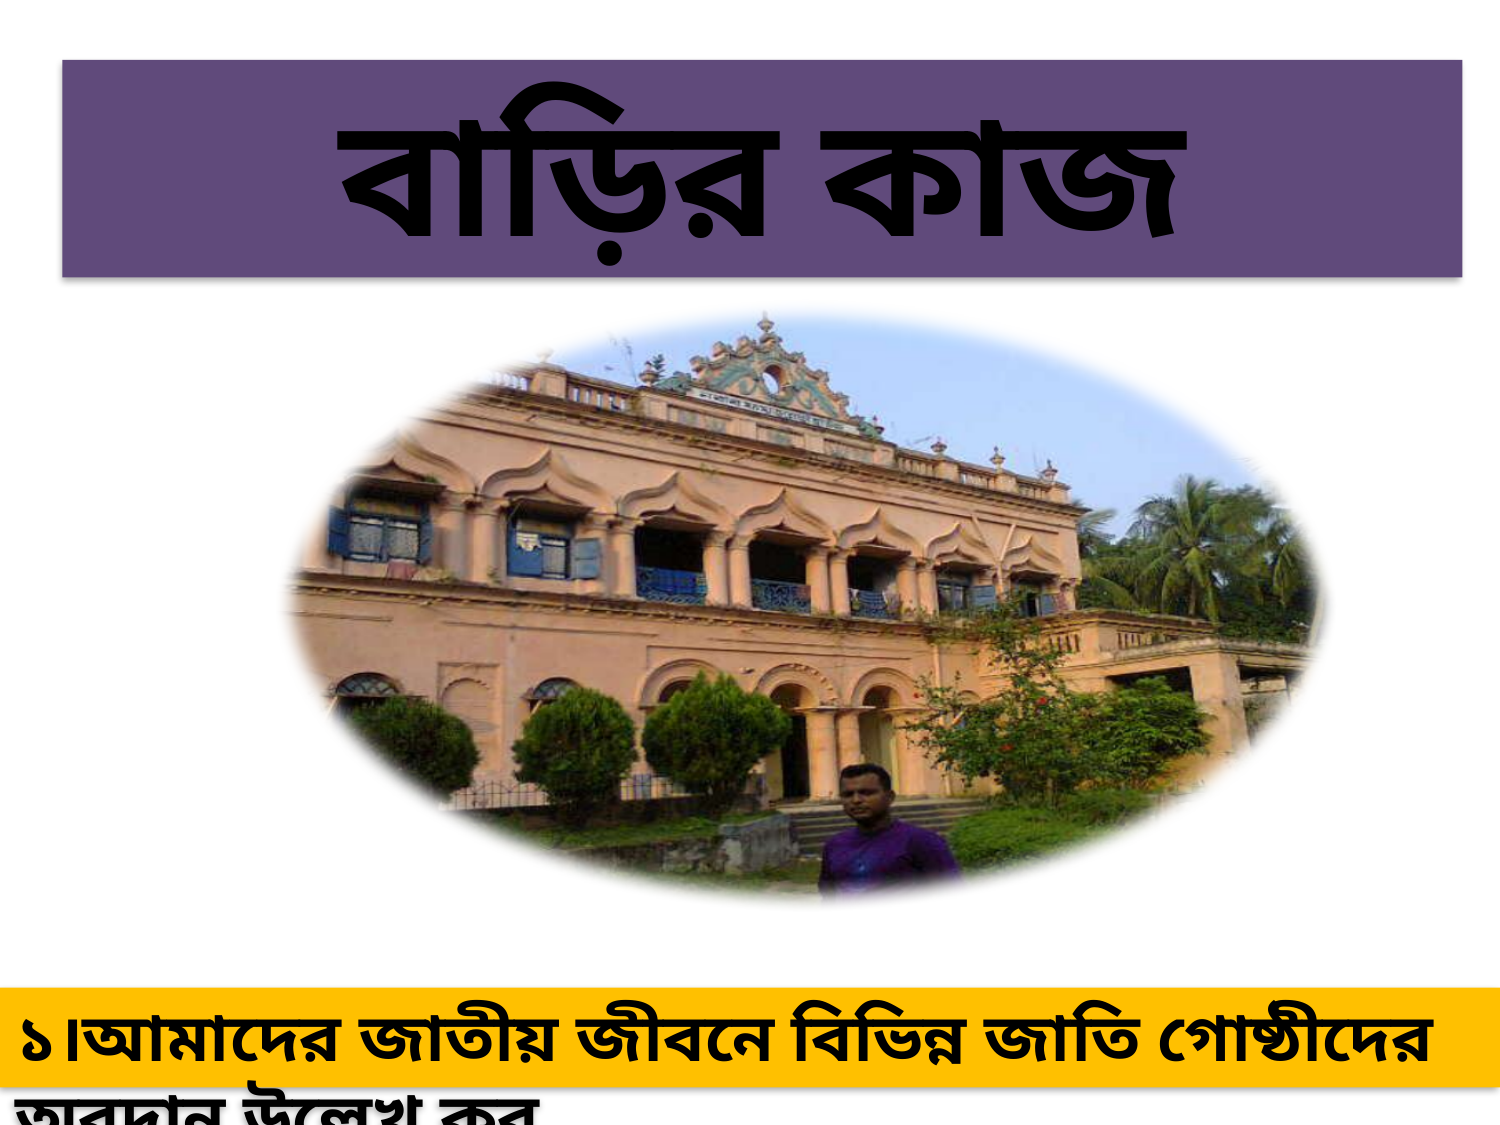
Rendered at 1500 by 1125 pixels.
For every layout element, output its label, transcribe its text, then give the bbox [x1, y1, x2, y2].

picture [274, 299, 1338, 913]
title বাড়ির কাজ [62, 59, 1463, 278]
list ১।আমাদের জাতীয় জীবনে বিভিন্ন জাতি গোষ্ঠীদের অবদান উল্লেখ কর [0, 987, 1500, 1088]
